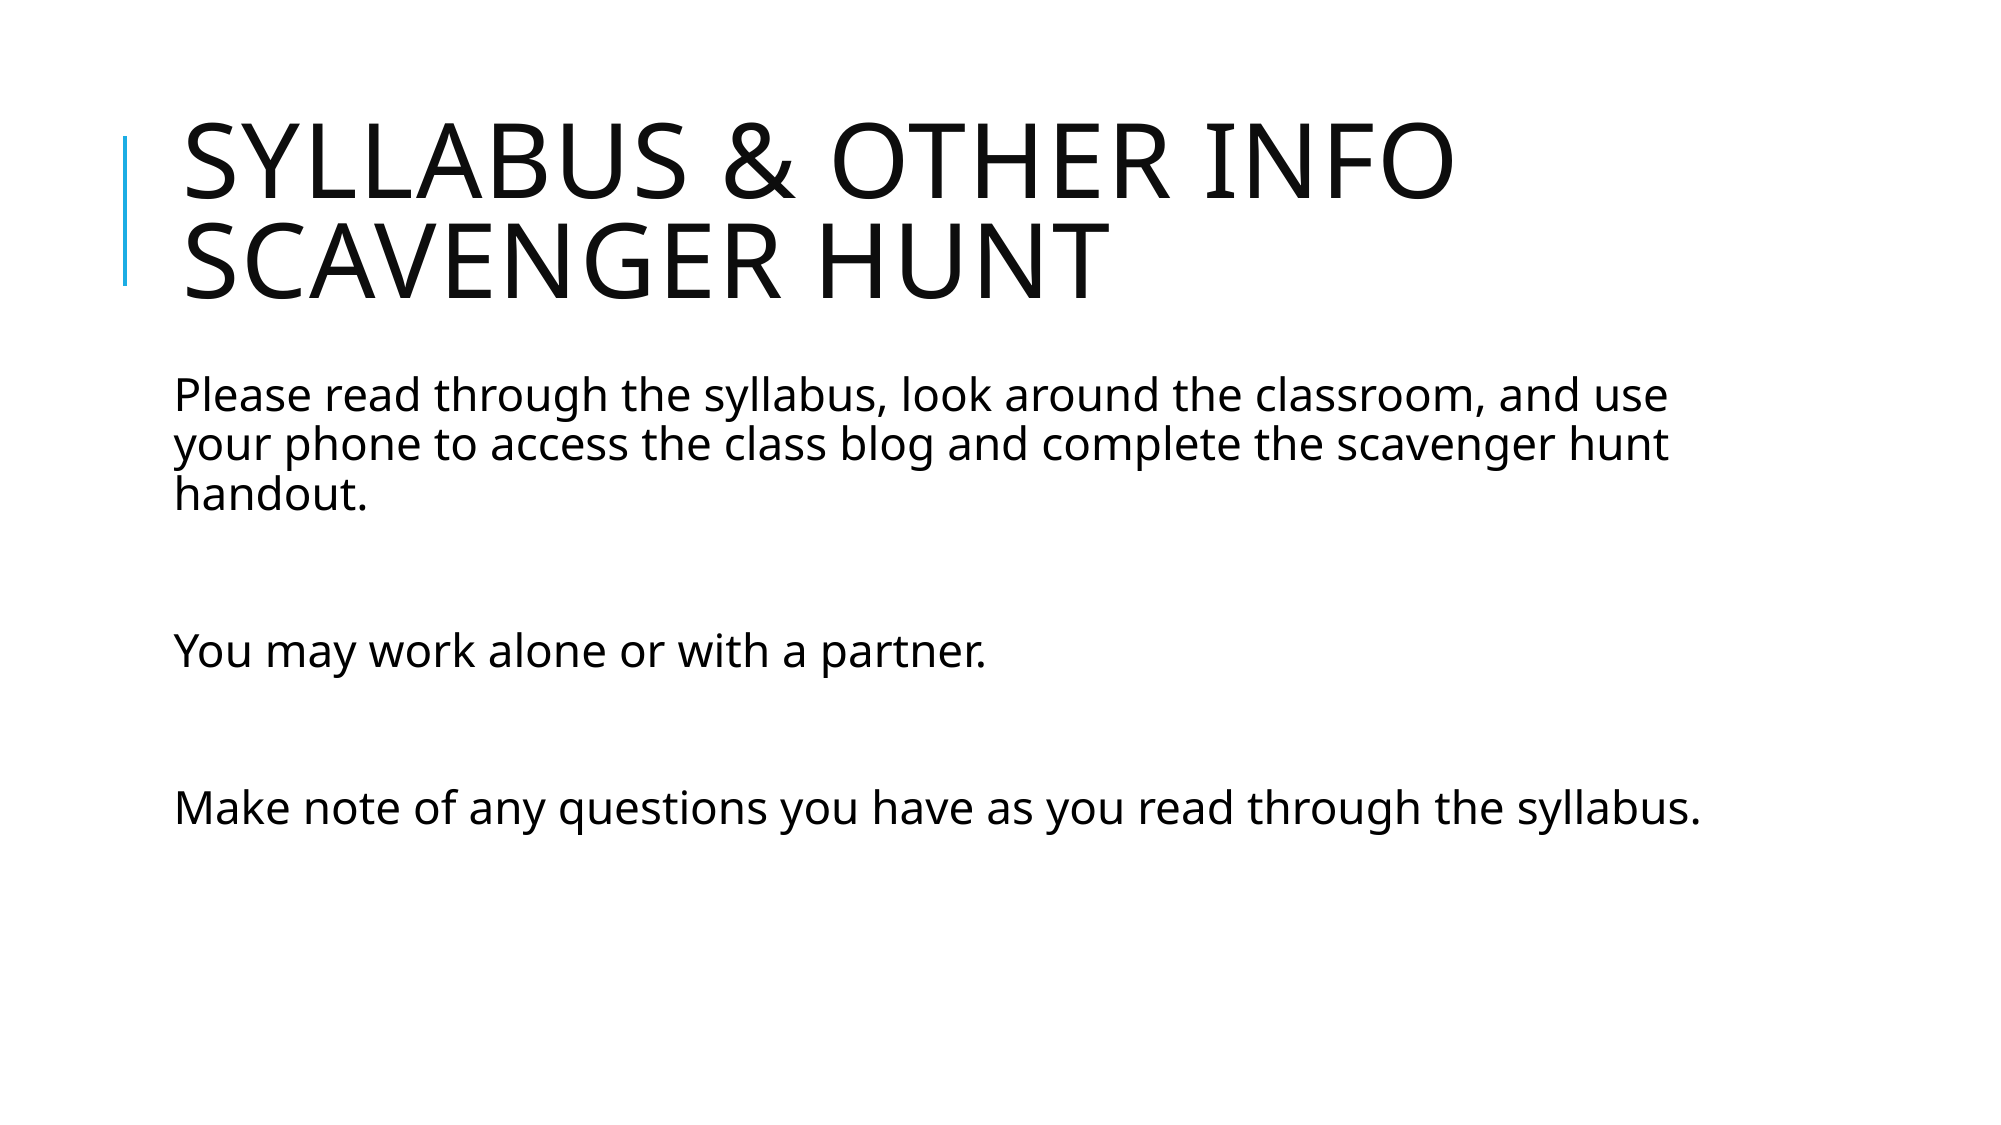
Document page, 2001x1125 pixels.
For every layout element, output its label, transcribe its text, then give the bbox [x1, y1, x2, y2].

title Syllabus & other info SCAVENGER HUNT [168, 96, 1763, 342]
list Please read through the syllabus, look around the classroom, and use your phone to access the class blog and complete the scavenger hunt handout. You may work alone or with a partner. Make note of any questions you have as you read through the syllabus. [151, 280, 1746, 1029]
